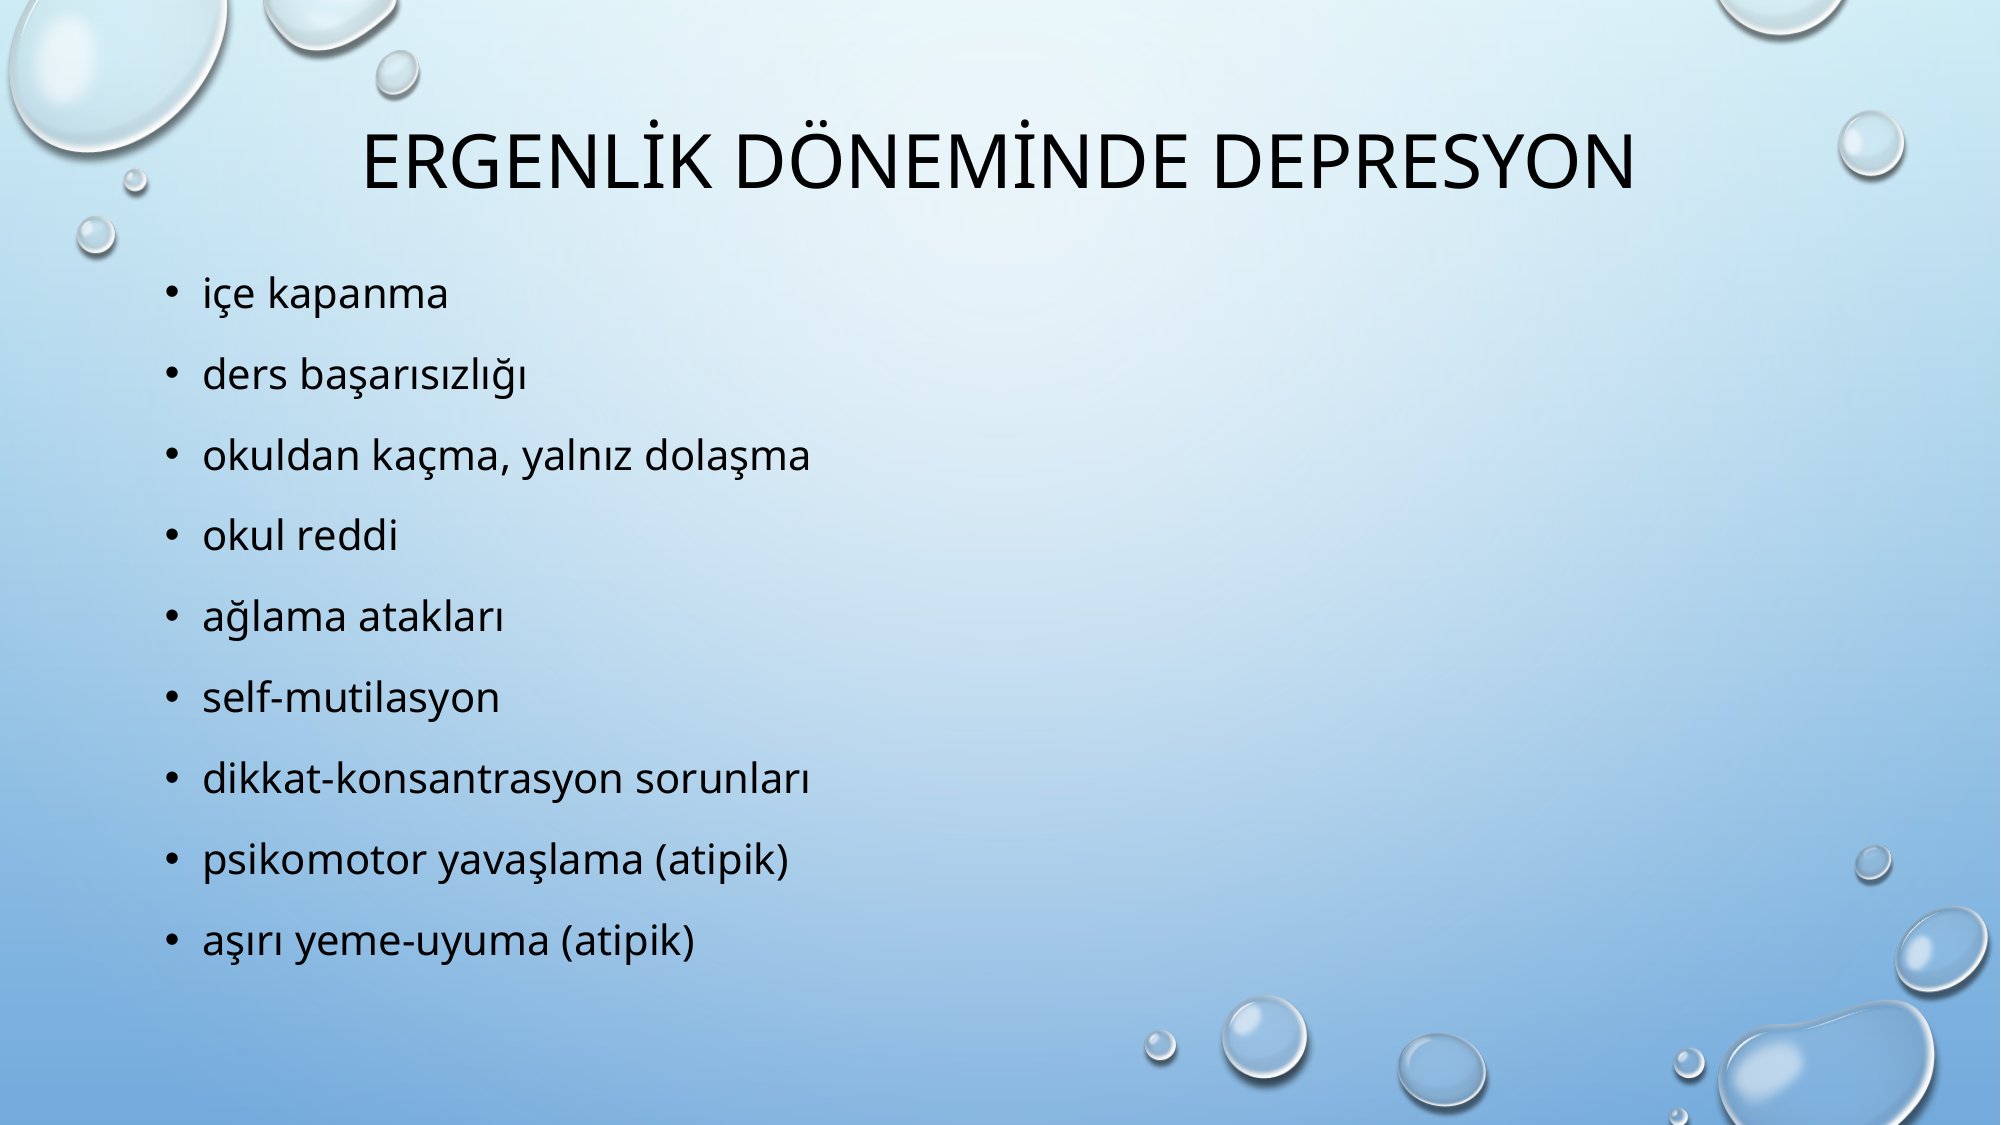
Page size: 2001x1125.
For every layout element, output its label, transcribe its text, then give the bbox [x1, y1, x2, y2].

list içe kapanma ders başarısızlığı okuldan kaçma, yalnız dolaşma okul reddi ağlama atakları self-mutilasyon dikkat-konsantrasyon sorunları psikomotor yavaşlama (atipik) aşırı yeme-uyuma (atipik) [149, 248, 1850, 992]
picture [0, 0, 2000, 1125]
title Ergenlik döneminde depresyon [149, 80, 1851, 249]
